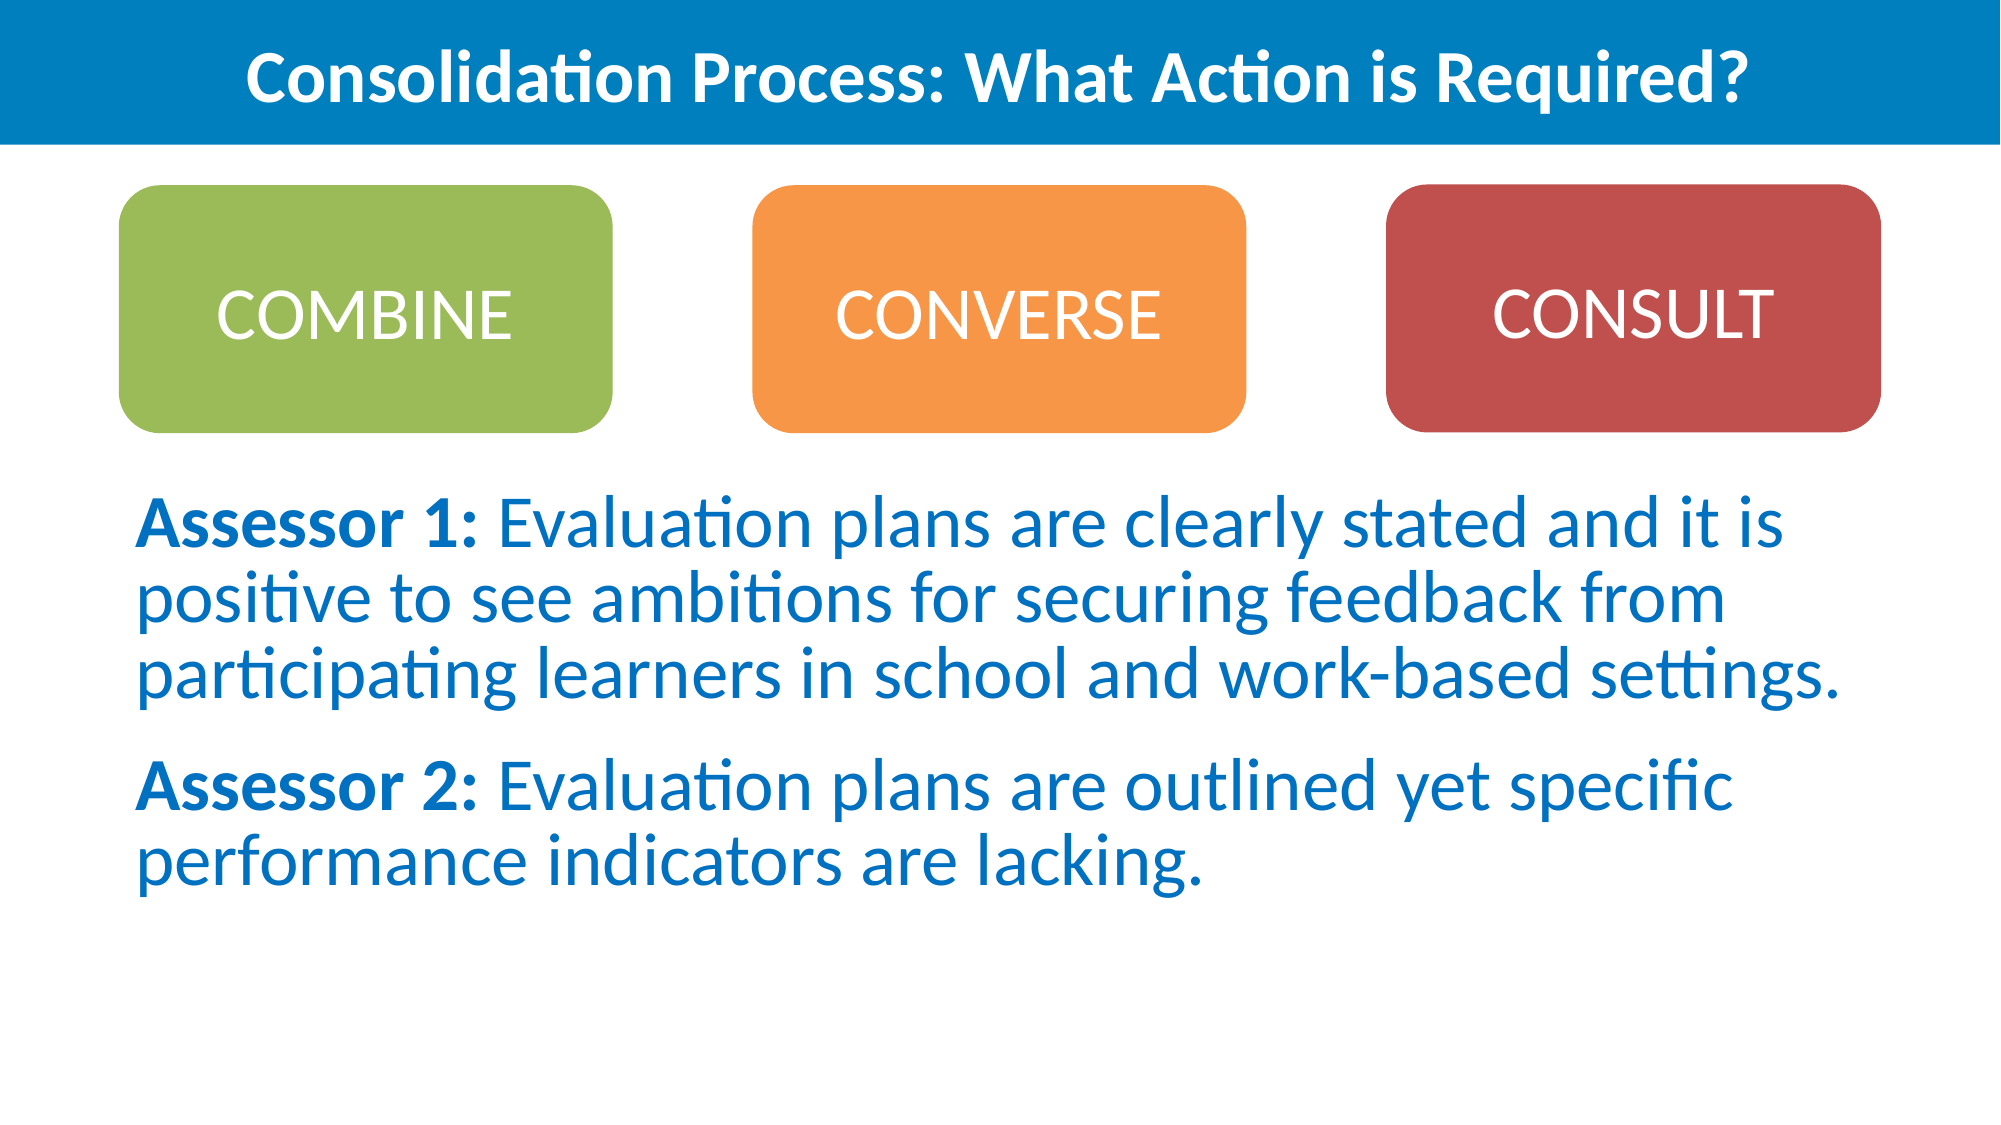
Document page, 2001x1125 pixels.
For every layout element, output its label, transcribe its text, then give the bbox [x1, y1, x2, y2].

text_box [118, 184, 1882, 434]
text_box Consolidation Process: What Action is Required? [0, 0, 2000, 145]
table_header Assessor 1: Evaluation plans are clearly stated and it is positive to see ambitions for securing feedback from participating learners in school and work-based settings. Assessor 2: Evaluation plans are outlined yet specific performance indicators are lacking. [117, 493, 1923, 986]
